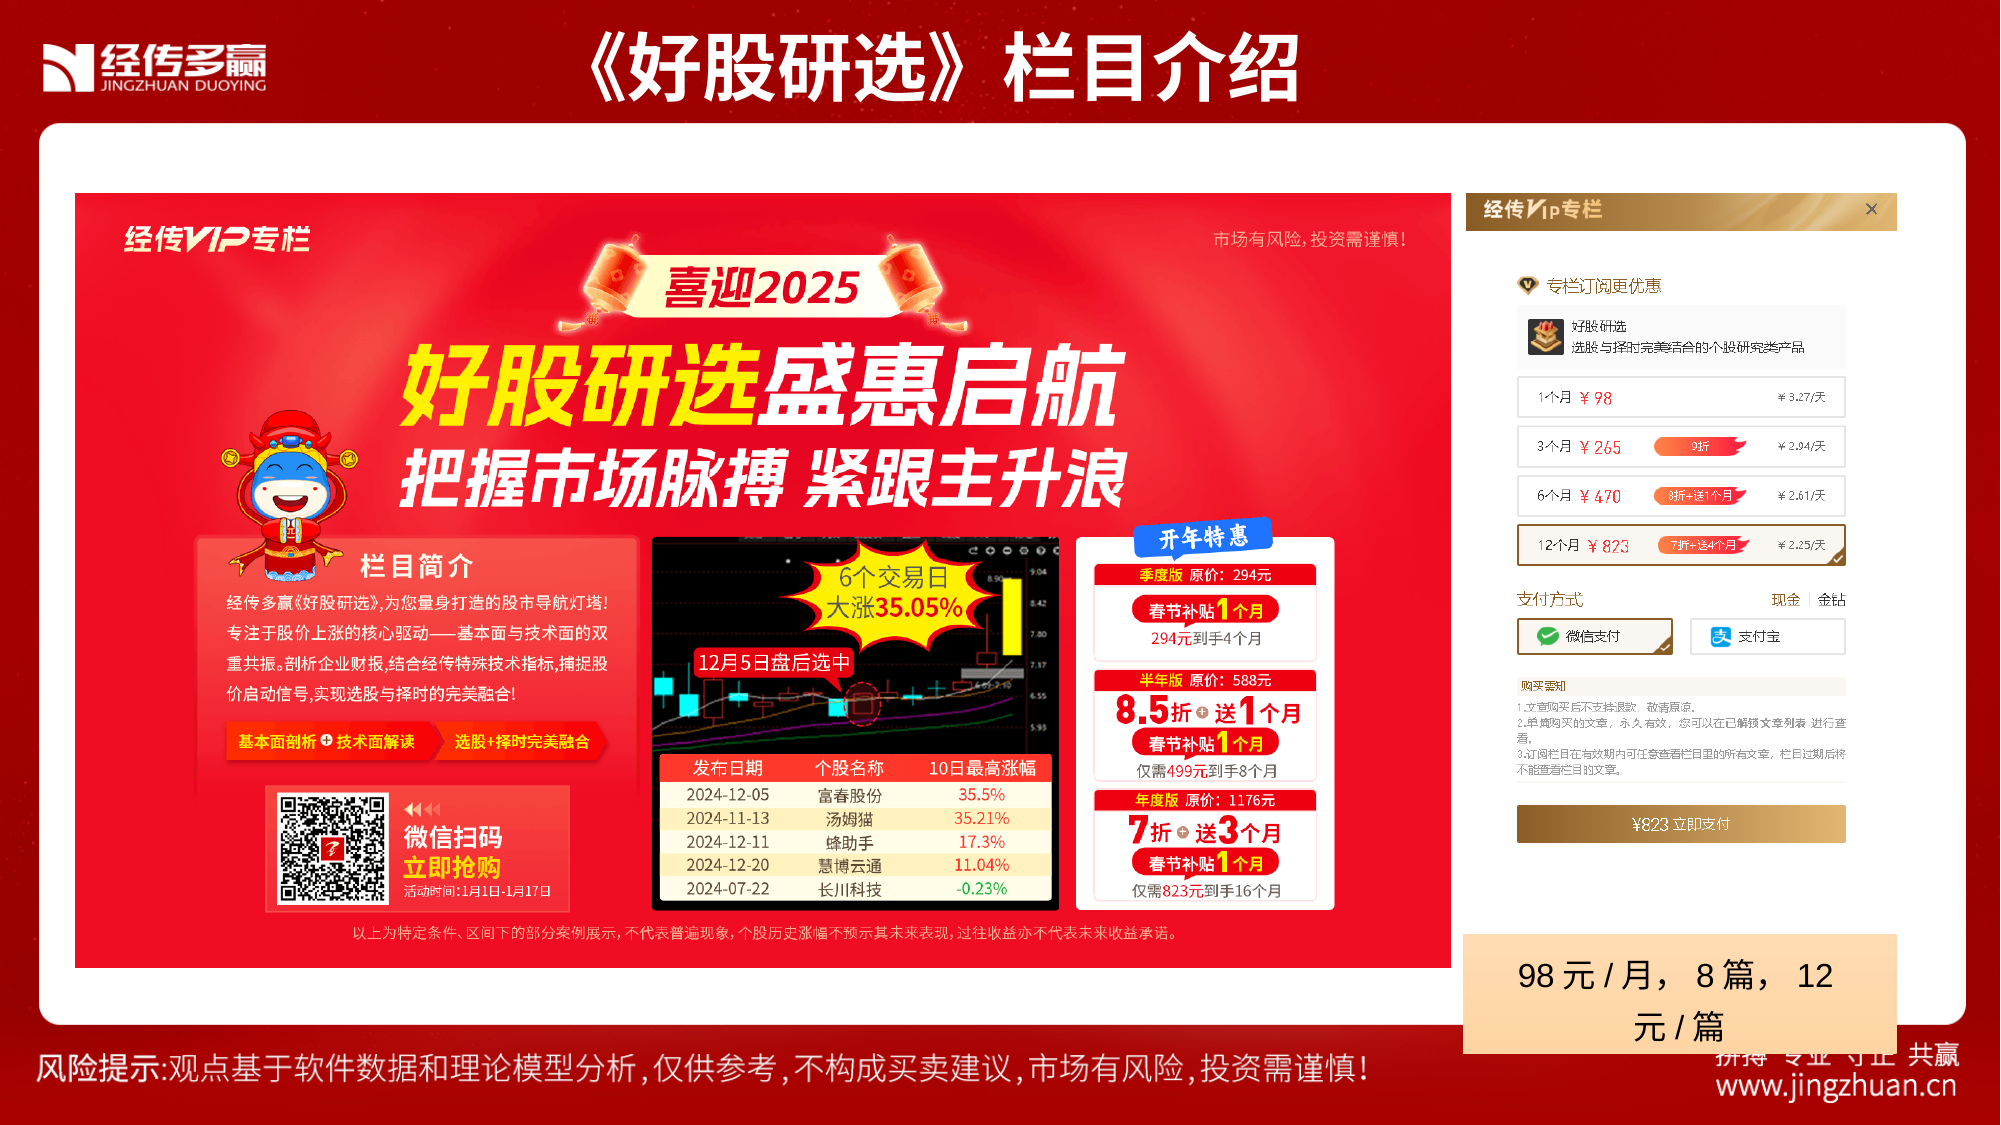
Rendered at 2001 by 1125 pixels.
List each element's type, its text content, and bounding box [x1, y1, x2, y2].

picture [0, 0, 2000, 1125]
text_box 98元/月，8篇，12元/篇 [1463, 934, 1897, 1054]
text_box 《好股研选》栏目介绍 [145, 13, 1713, 118]
